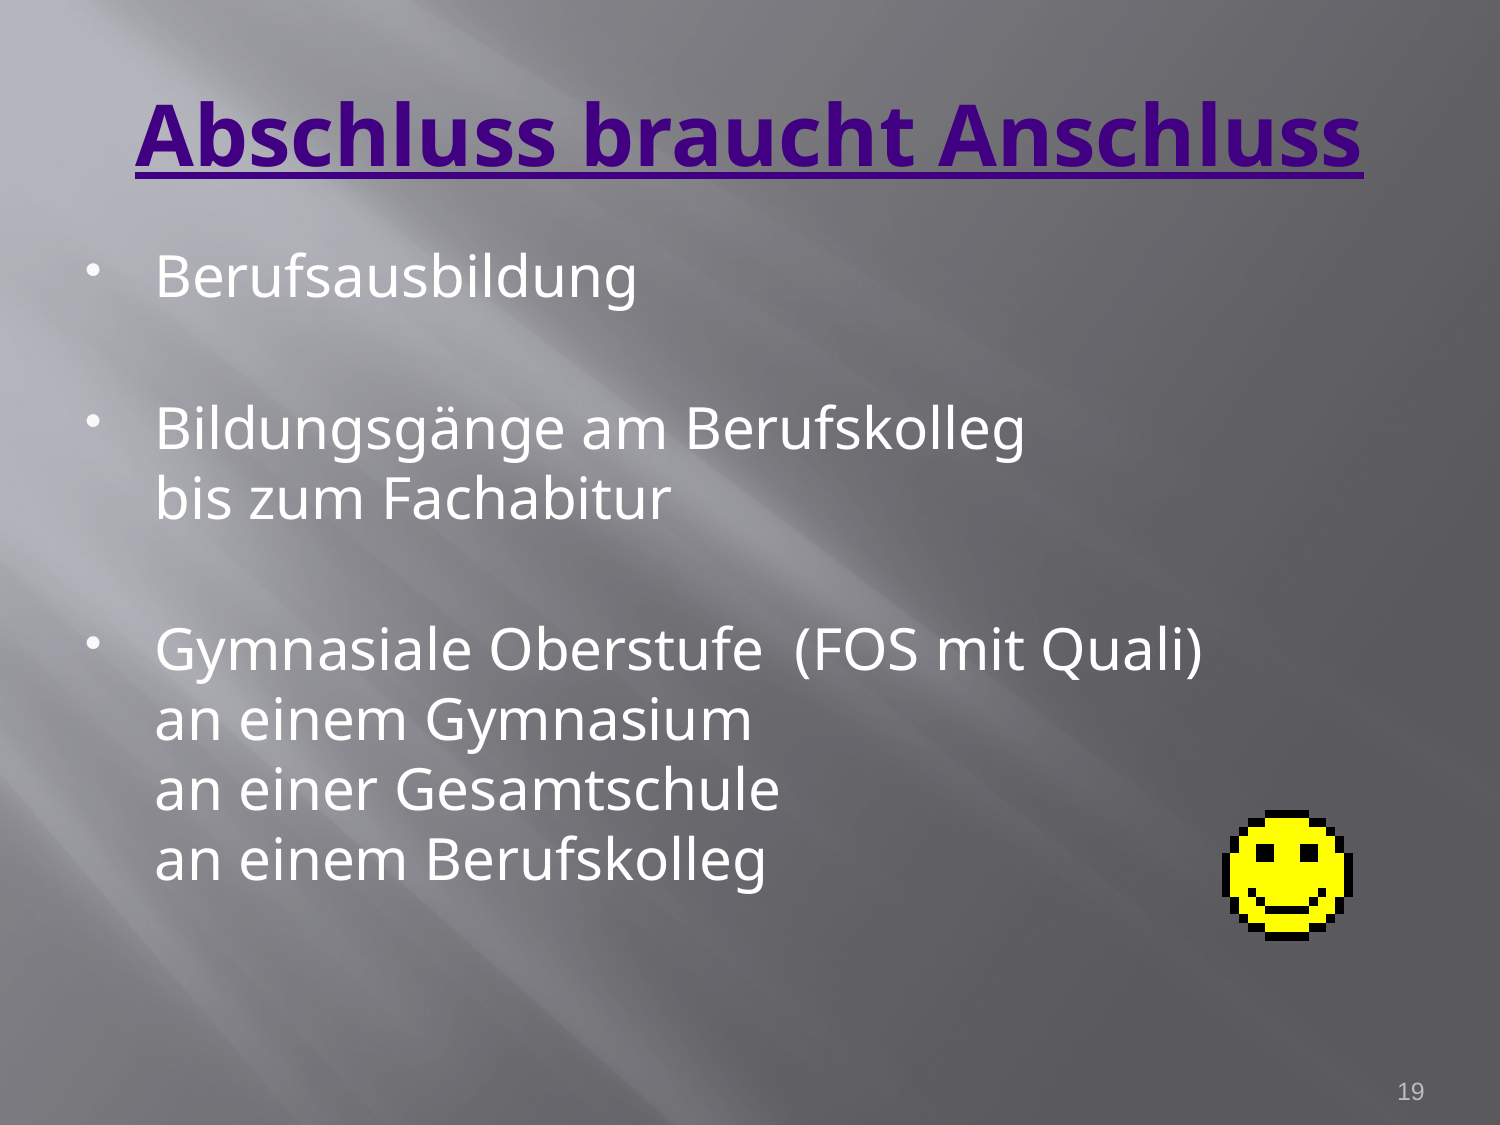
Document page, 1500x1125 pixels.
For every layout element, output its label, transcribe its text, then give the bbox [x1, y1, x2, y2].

slide_number 19 [1299, 1052, 1425, 1113]
list Berufsausbildung Bildungsgänge am Berufskolleg bis zum Fachabitur Gymnasiale Oberstufe (FOS mit Quali) an einem Gymnasium an einer Gesamtschule an einem Berufskolleg [49, 231, 1451, 1001]
title Abschluss braucht Anschluss [75, 45, 1425, 231]
picture [1222, 810, 1353, 941]
